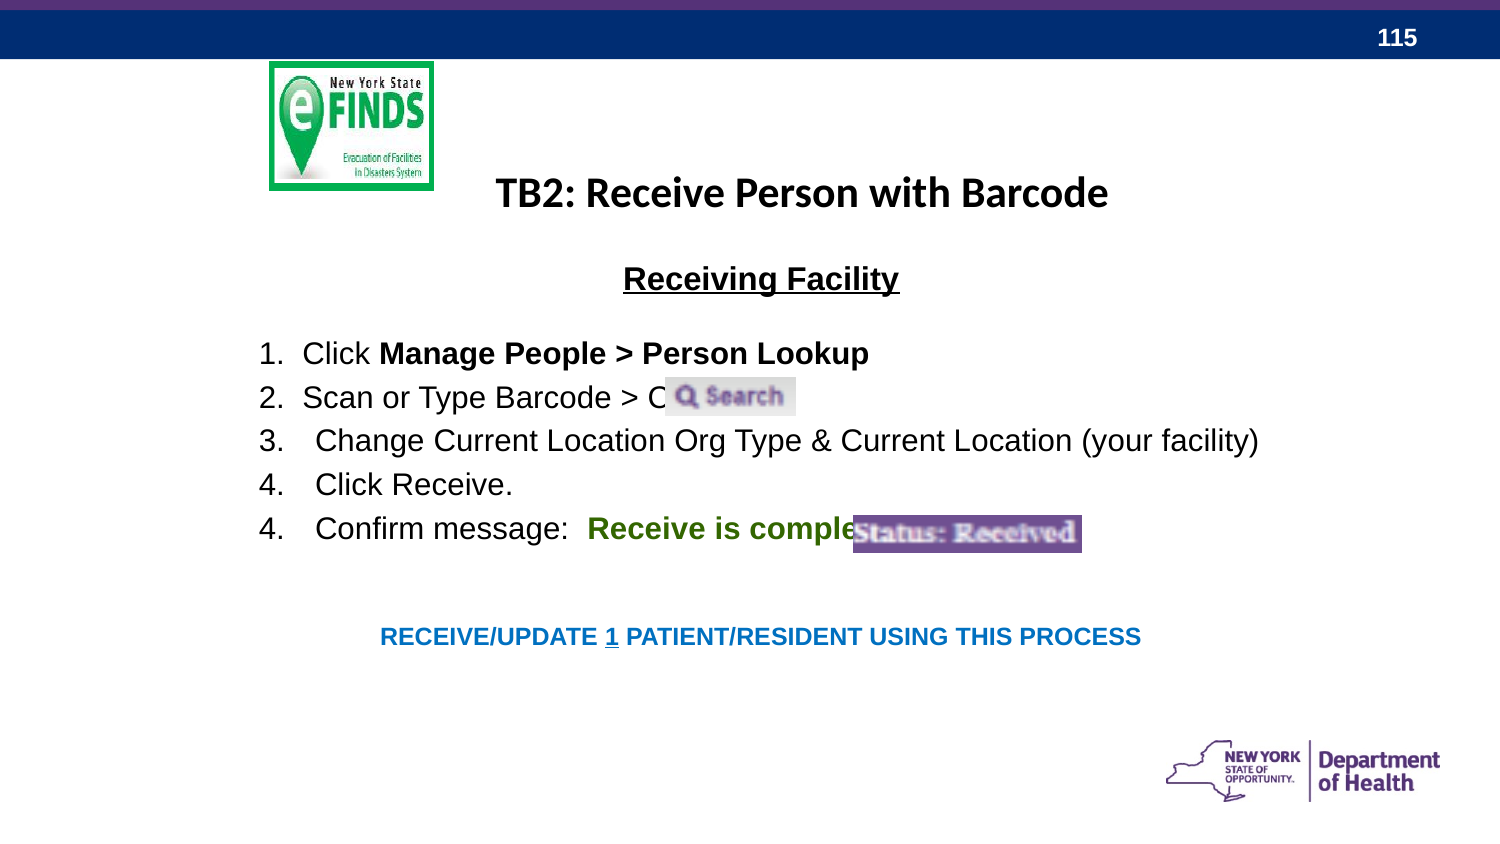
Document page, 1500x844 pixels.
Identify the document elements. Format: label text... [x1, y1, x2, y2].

picture [852, 515, 1082, 554]
picture [665, 377, 796, 416]
title TB2: Receive Person with Barcode [296, 119, 1309, 261]
list Receiving Facility 1. Click Manage People > Person Lookup 2. Scan or Type Barcode > Click Change Current Location Org Type & Current Location (your facility) Click Receive. Confirm message: Receive is completed & RECEIVE/UPDATE 1 PATIENT/RESIDENT USING THIS PROCESS [243, 249, 1280, 844]
picture [269, 60, 435, 191]
picture [1280, 740, 1440, 802]
